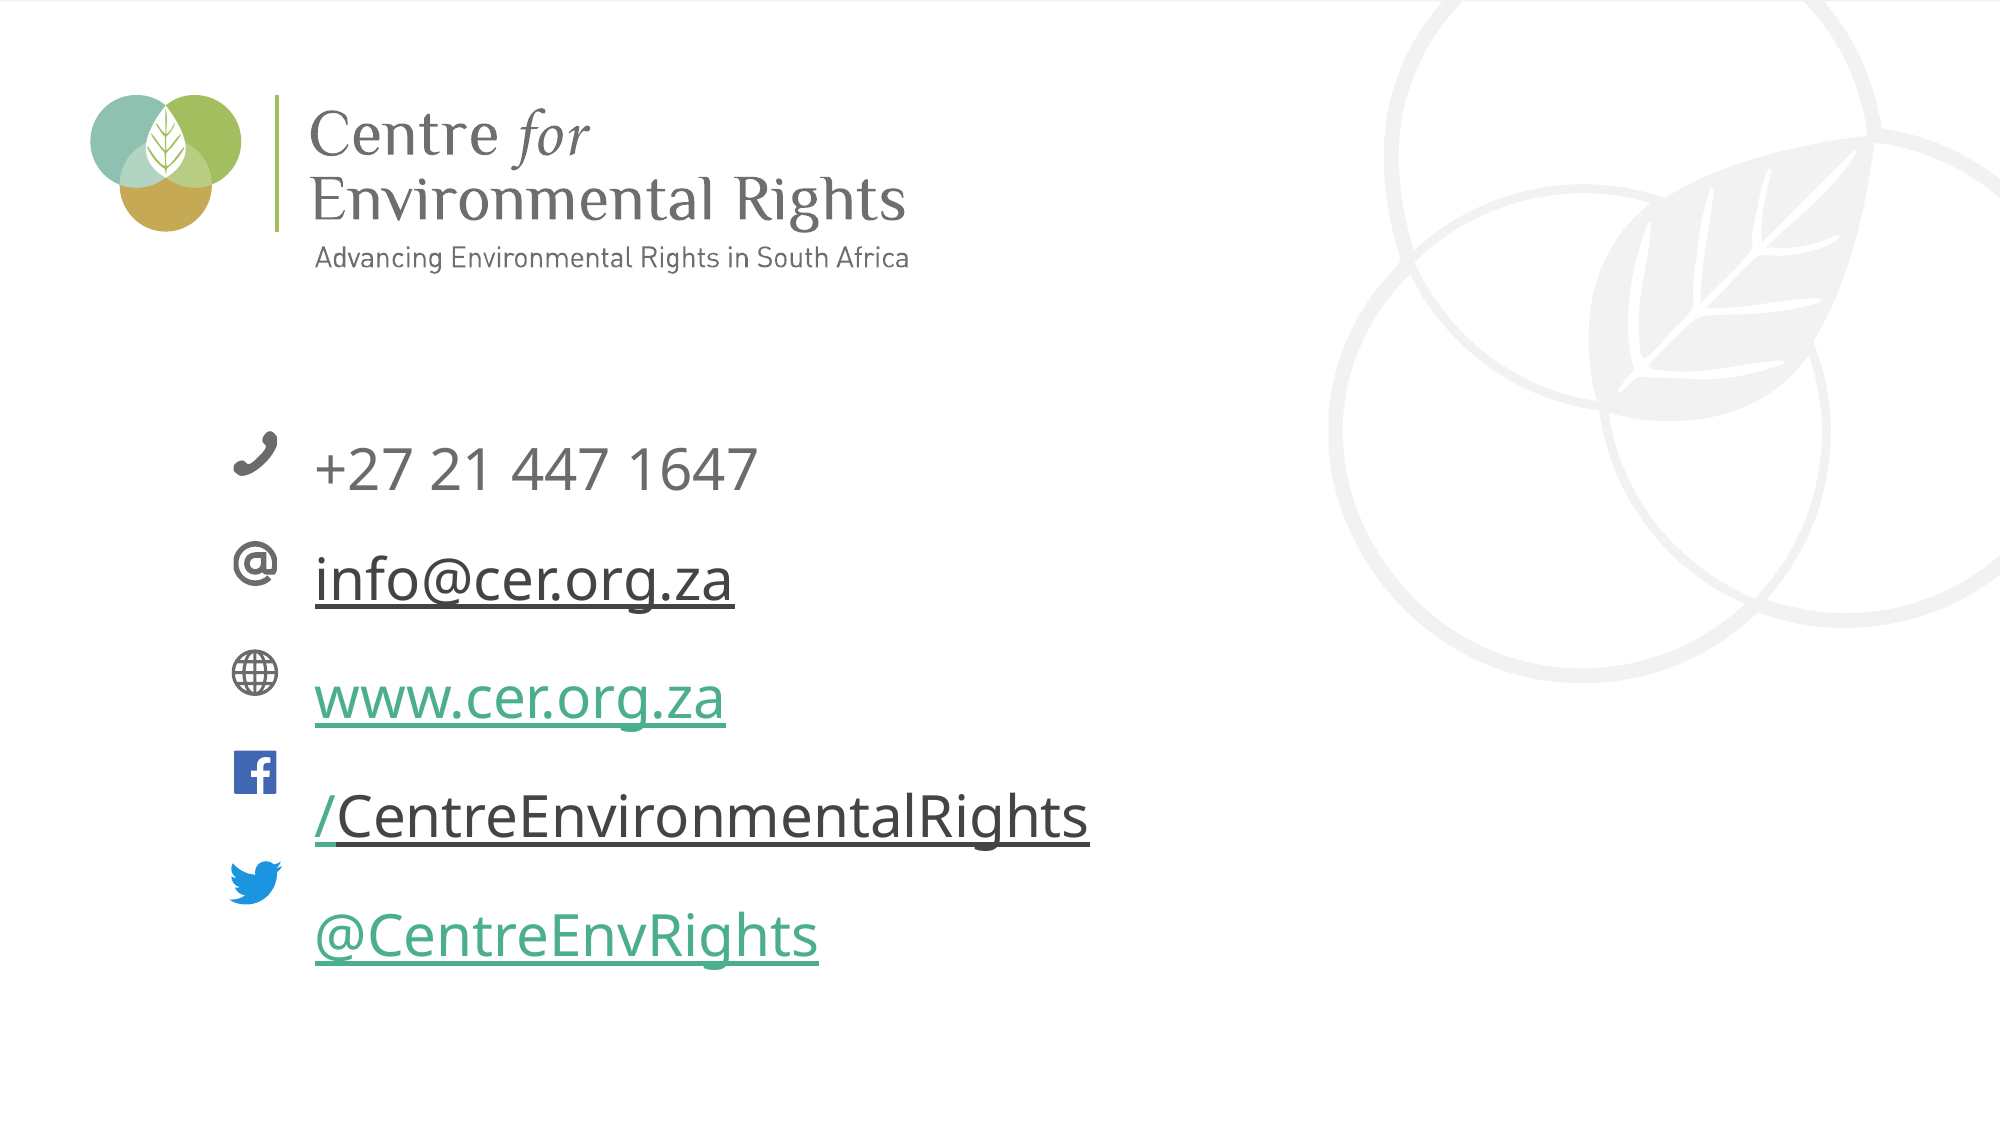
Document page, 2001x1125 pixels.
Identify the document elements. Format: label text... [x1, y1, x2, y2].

text_box +27 21 447 1647 info@cer.org.za www.cer.org.za /CentreEnvironmentalRights @CentreEnvRights [314, 397, 1910, 947]
